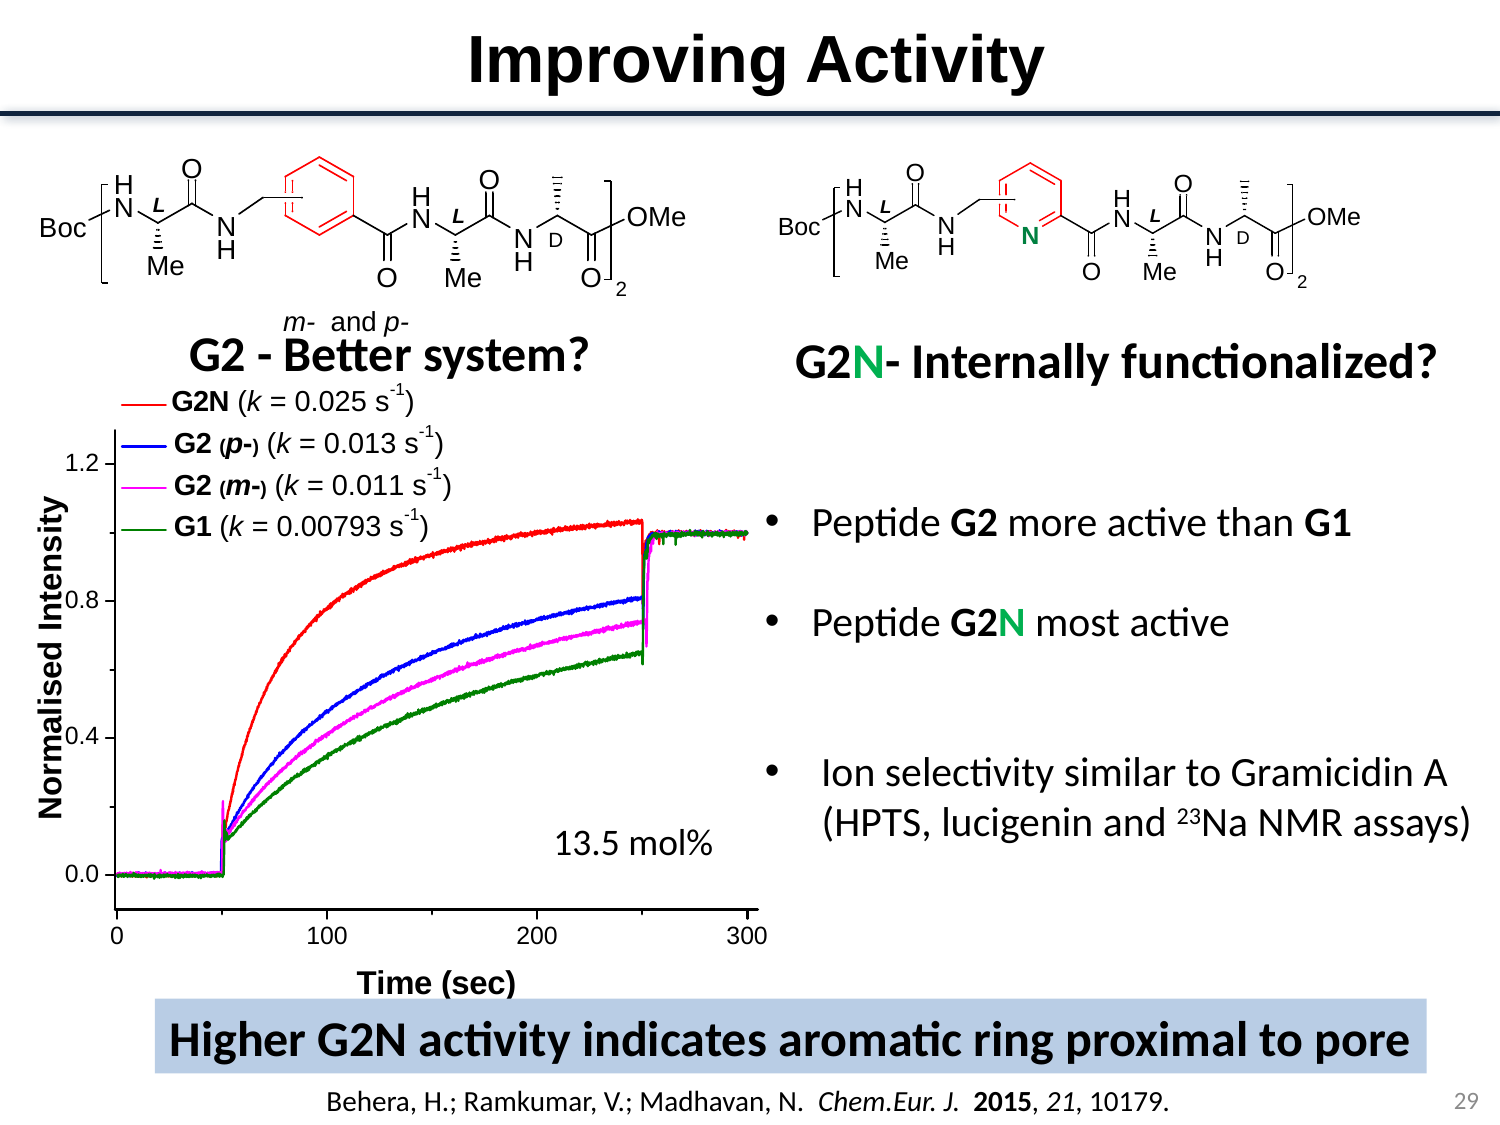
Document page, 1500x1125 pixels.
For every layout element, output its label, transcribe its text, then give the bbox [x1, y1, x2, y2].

text_box Higher G2N activity indicates aromatic ring proximal to pore [154, 998, 1427, 1074]
title Improving Activity [147, 3, 1366, 108]
text_box G2N- Internally functionalized? [780, 321, 1454, 397]
text_box Peptide G2 more active than G1 Peptide G2N most active Ion selectivity similar to Gramicidin A (HPTS, lucigenin and 23Na NMR assays) [978, 487, 1500, 948]
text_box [29, 342, 974, 1012]
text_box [773, 160, 1365, 299]
slide_number 29 [1427, 1069, 1495, 1074]
text_box Behera, H.; Ramkumar, V.; Madhavan, N. Chem.Eur. J. 2015, 21, 10179. [311, 1074, 1500, 1125]
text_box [34, 149, 691, 341]
